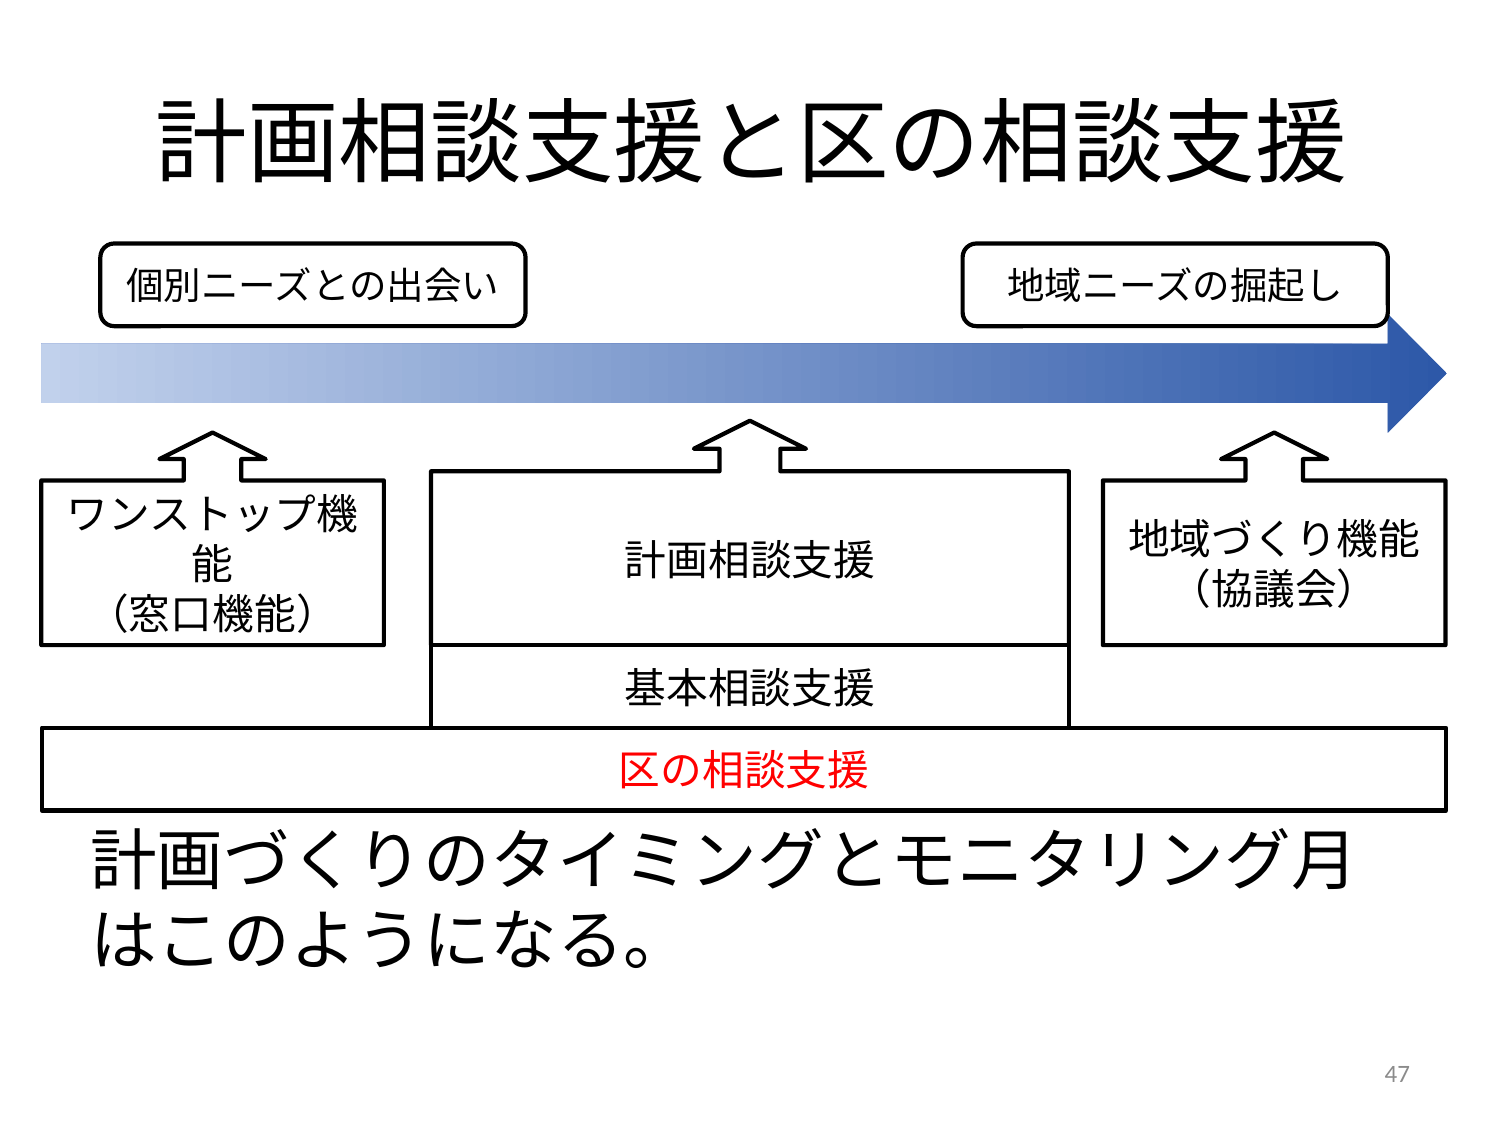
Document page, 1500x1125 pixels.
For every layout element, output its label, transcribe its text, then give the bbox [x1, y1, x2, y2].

text_box 地域ニーズの掘起し [960, 241, 1390, 329]
text_box [39, 313, 1450, 435]
list 計画づくりのタイミングとモニタリング月はこのようになる。 [75, 813, 1425, 1064]
slide_number 47 [1074, 1042, 1425, 1103]
text_box ワンストップ機能 （窓口機能） [39, 430, 386, 648]
text_box 個別ニーズとの出会い [98, 241, 528, 329]
title 計画相談支援と区の相談支援 [76, 45, 1427, 233]
text_box 区の相談支援 [40, 726, 1448, 813]
text_box 基本相談支援 [429, 643, 1071, 726]
text_box 計画相談支援 [428, 418, 1071, 646]
text_box 地域づくり機能 （協議会） [1100, 430, 1448, 648]
